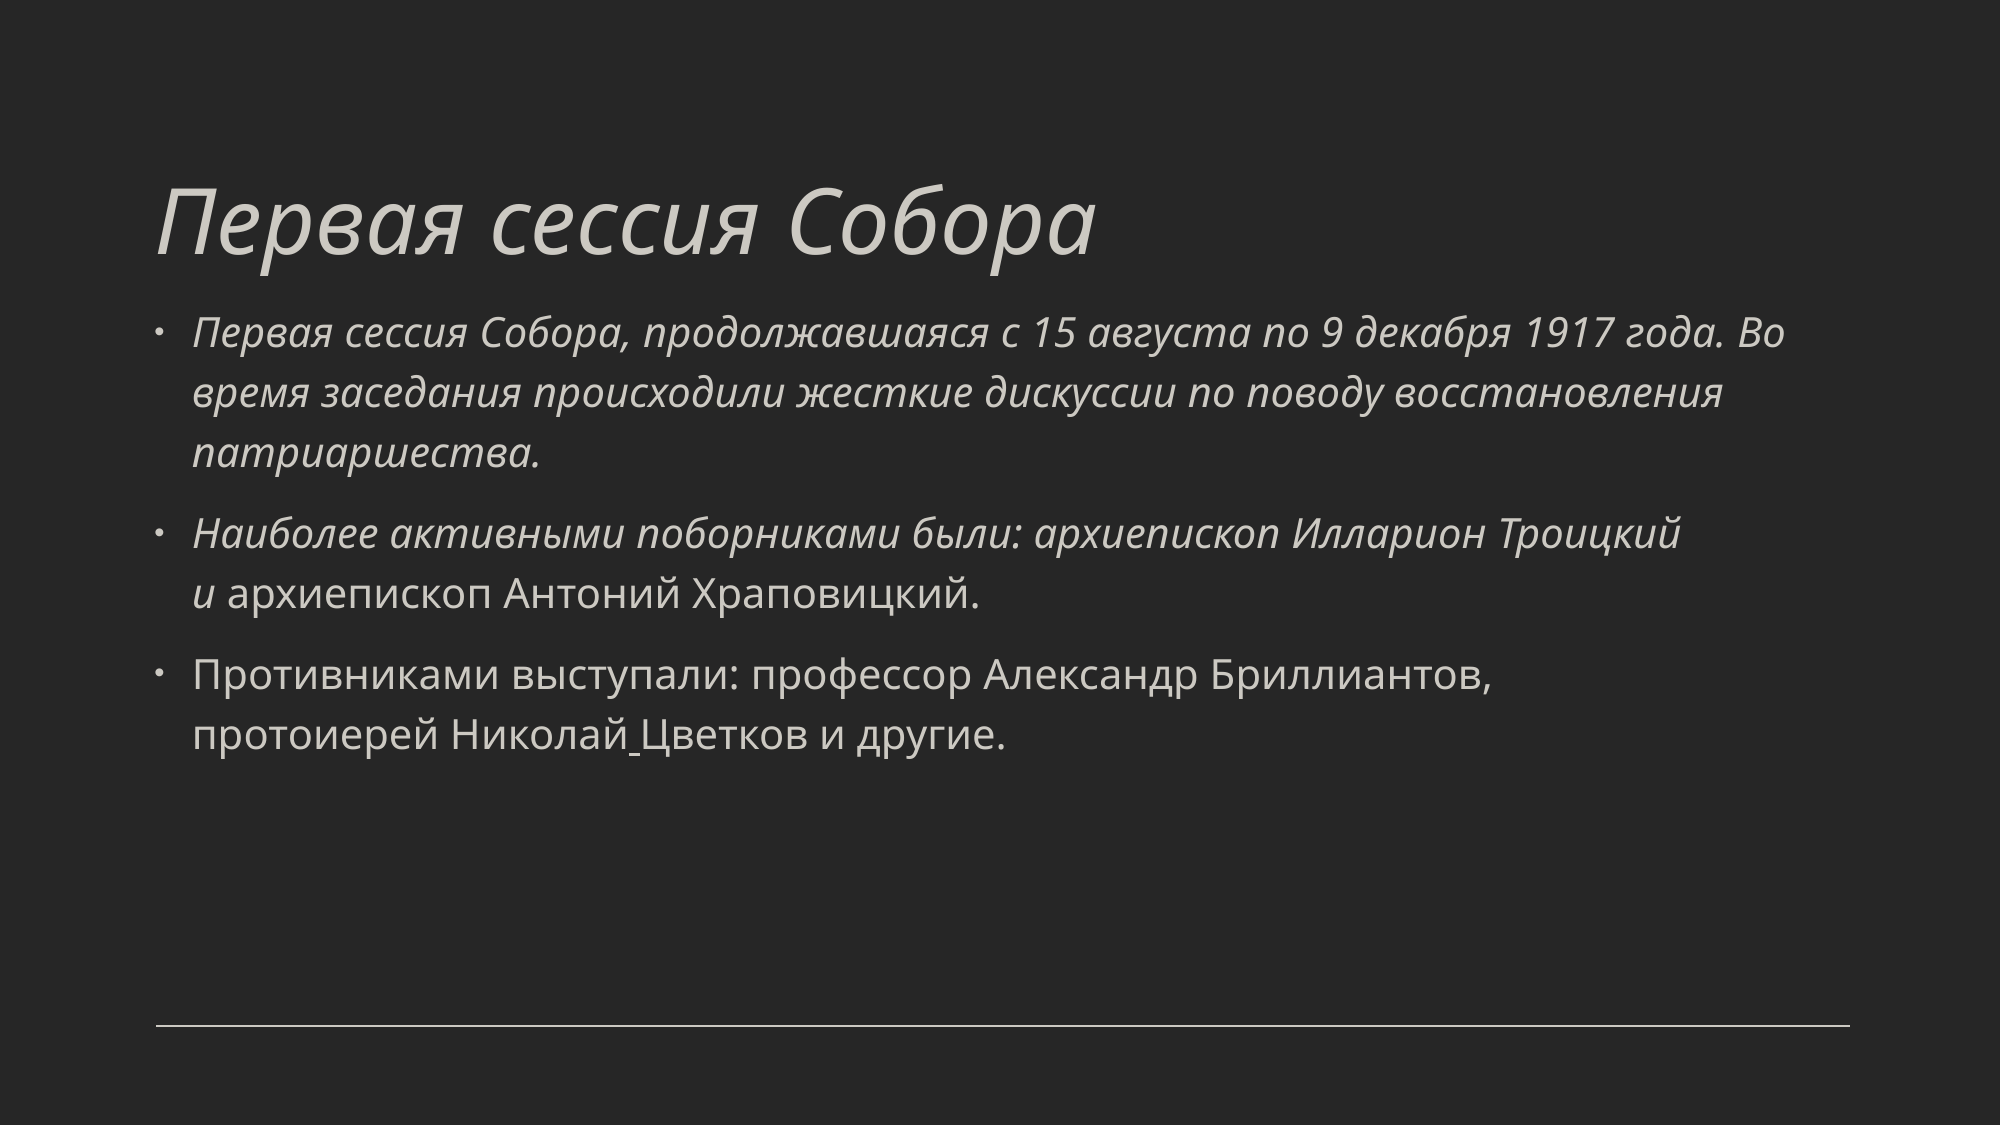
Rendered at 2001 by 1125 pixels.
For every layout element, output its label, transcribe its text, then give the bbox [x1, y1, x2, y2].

list Первая сессия Собора, продолжавшаяся с 15 августа по 9 декабря 1917 года. Во время заседания происходили жесткие дискуссии по поводу восстановления патриаршества. Наиболее активными поборниками были: архиепископ Илларион Троицкий и архиепископ Антоний Храповицкий. Противниками выступали: профессор Александр Бриллиантов, протоиерей Николай Цветков и другие. [139, 288, 1850, 1009]
title Первая сессия Собора [139, 102, 1850, 281]
